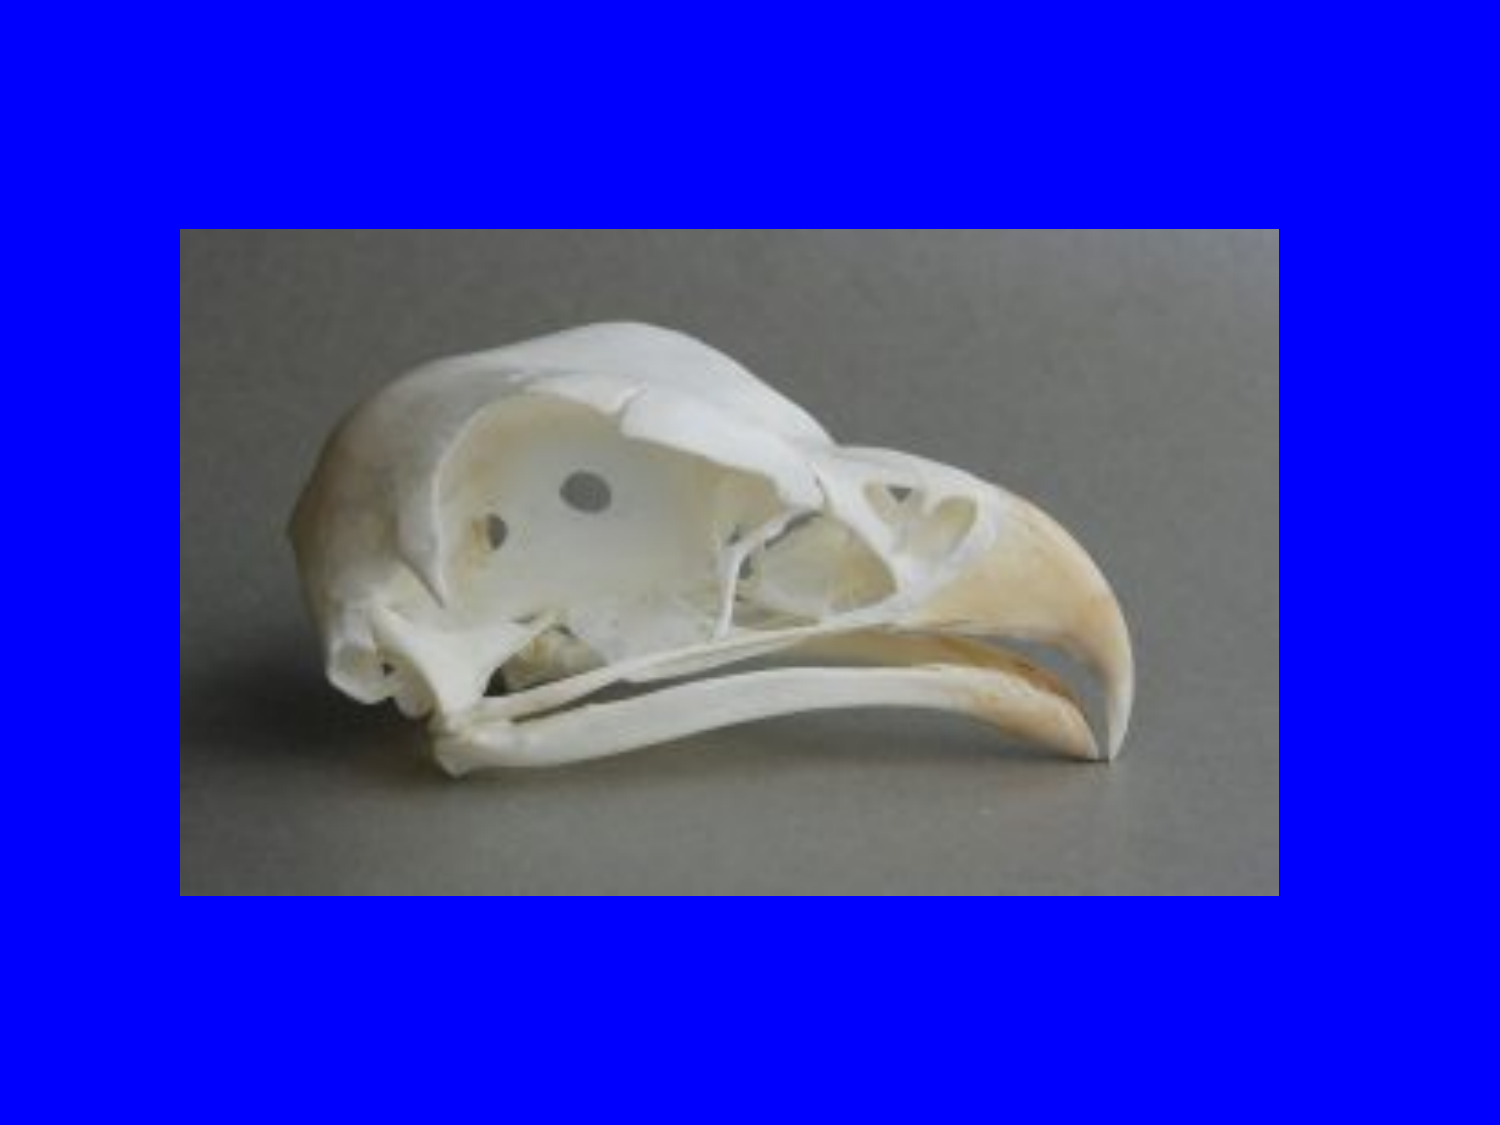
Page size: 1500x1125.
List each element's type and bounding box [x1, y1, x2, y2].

picture [180, 229, 1279, 896]
